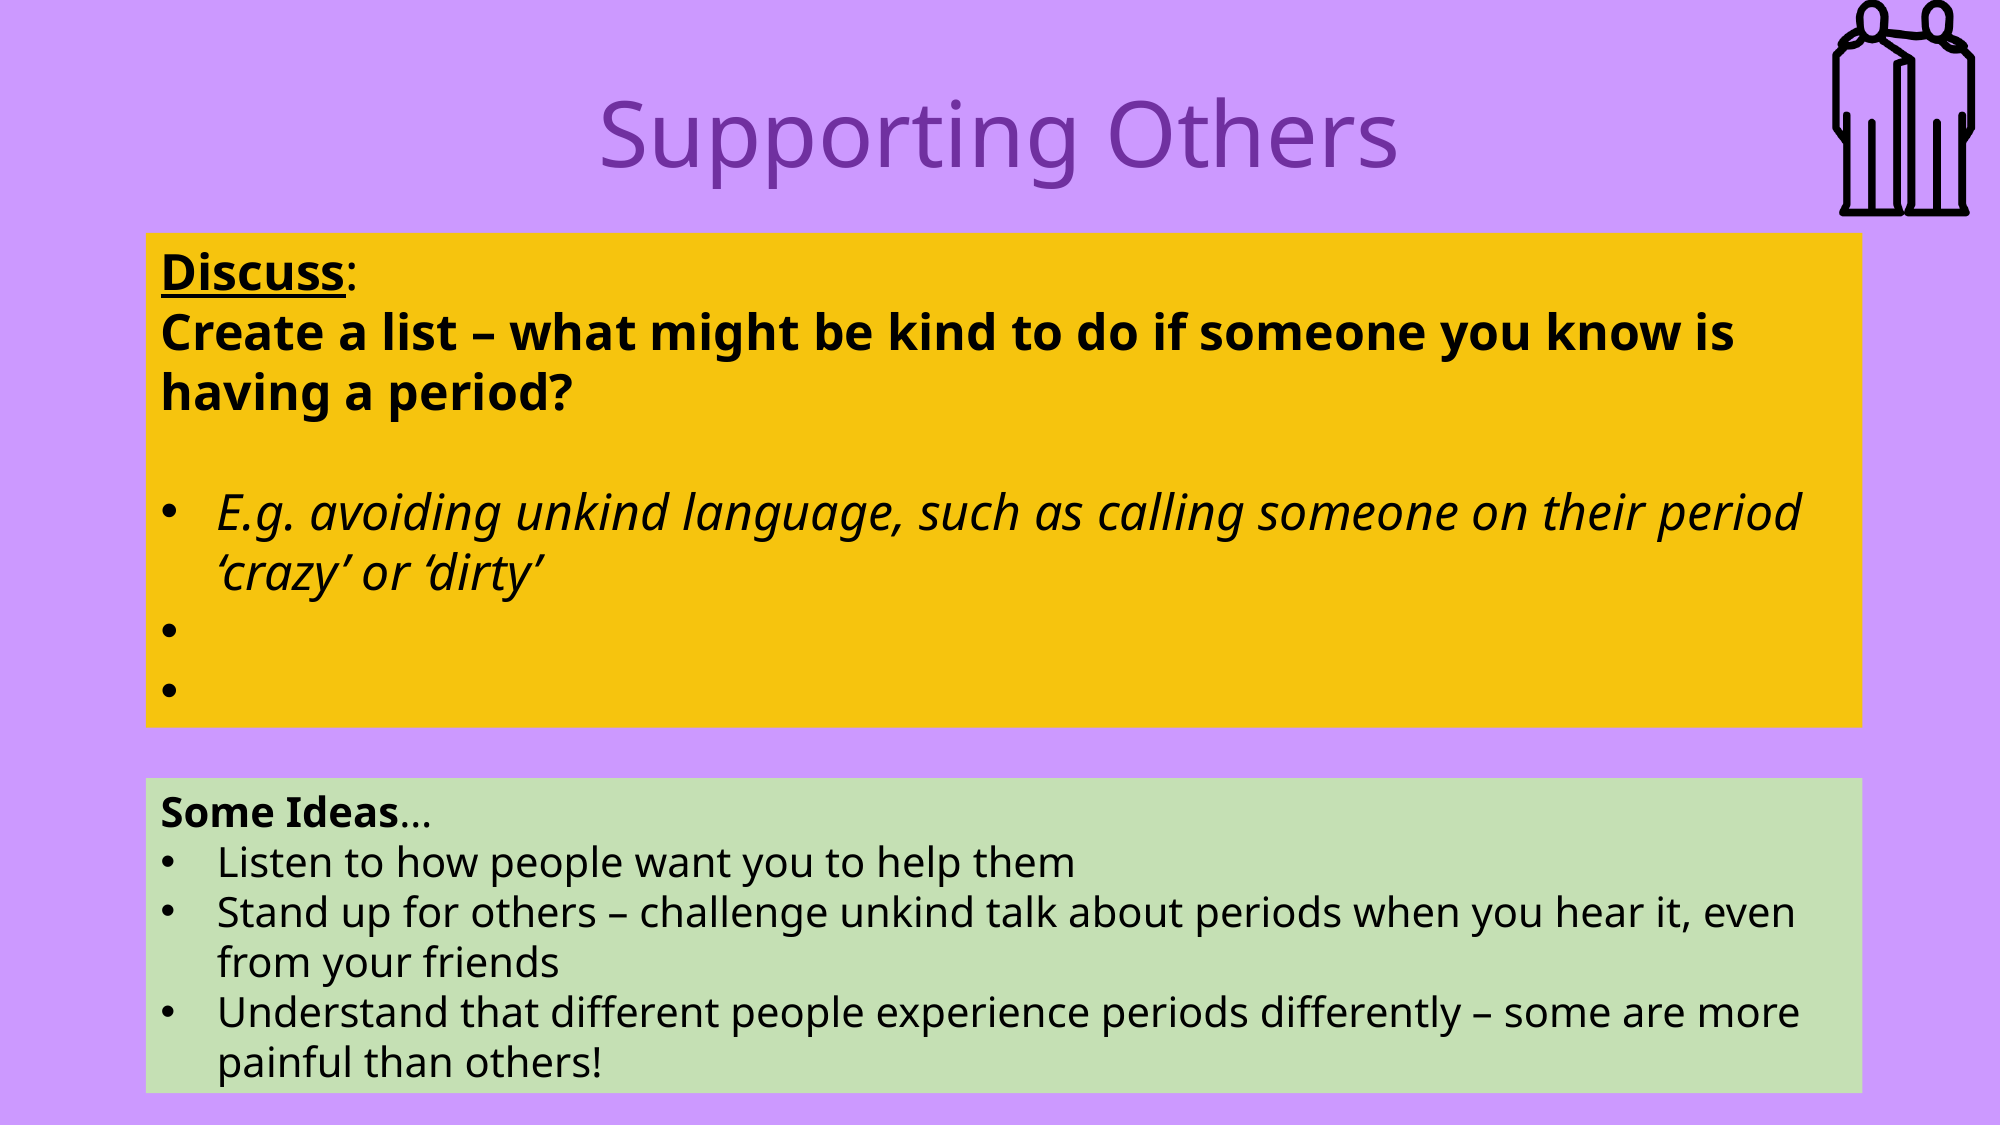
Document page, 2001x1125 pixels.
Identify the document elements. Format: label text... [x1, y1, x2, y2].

text_box Discuss: Create a list – what might be kind to do if someone you know is having a period? E.g. avoiding unkind language, such as calling someone on their period ‘crazy’ or ‘dirty’ [145, 232, 1863, 728]
text_box Some Ideas… Listen to how people want you to help them Stand up for others – challenge unkind talk about periods when you hear it, even from your friends Understand that different people experience periods differently – some are more painful than others! [145, 778, 1863, 1094]
title Supporting Others [137, 28, 1774, 247]
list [1774, 0, 2000, 257]
